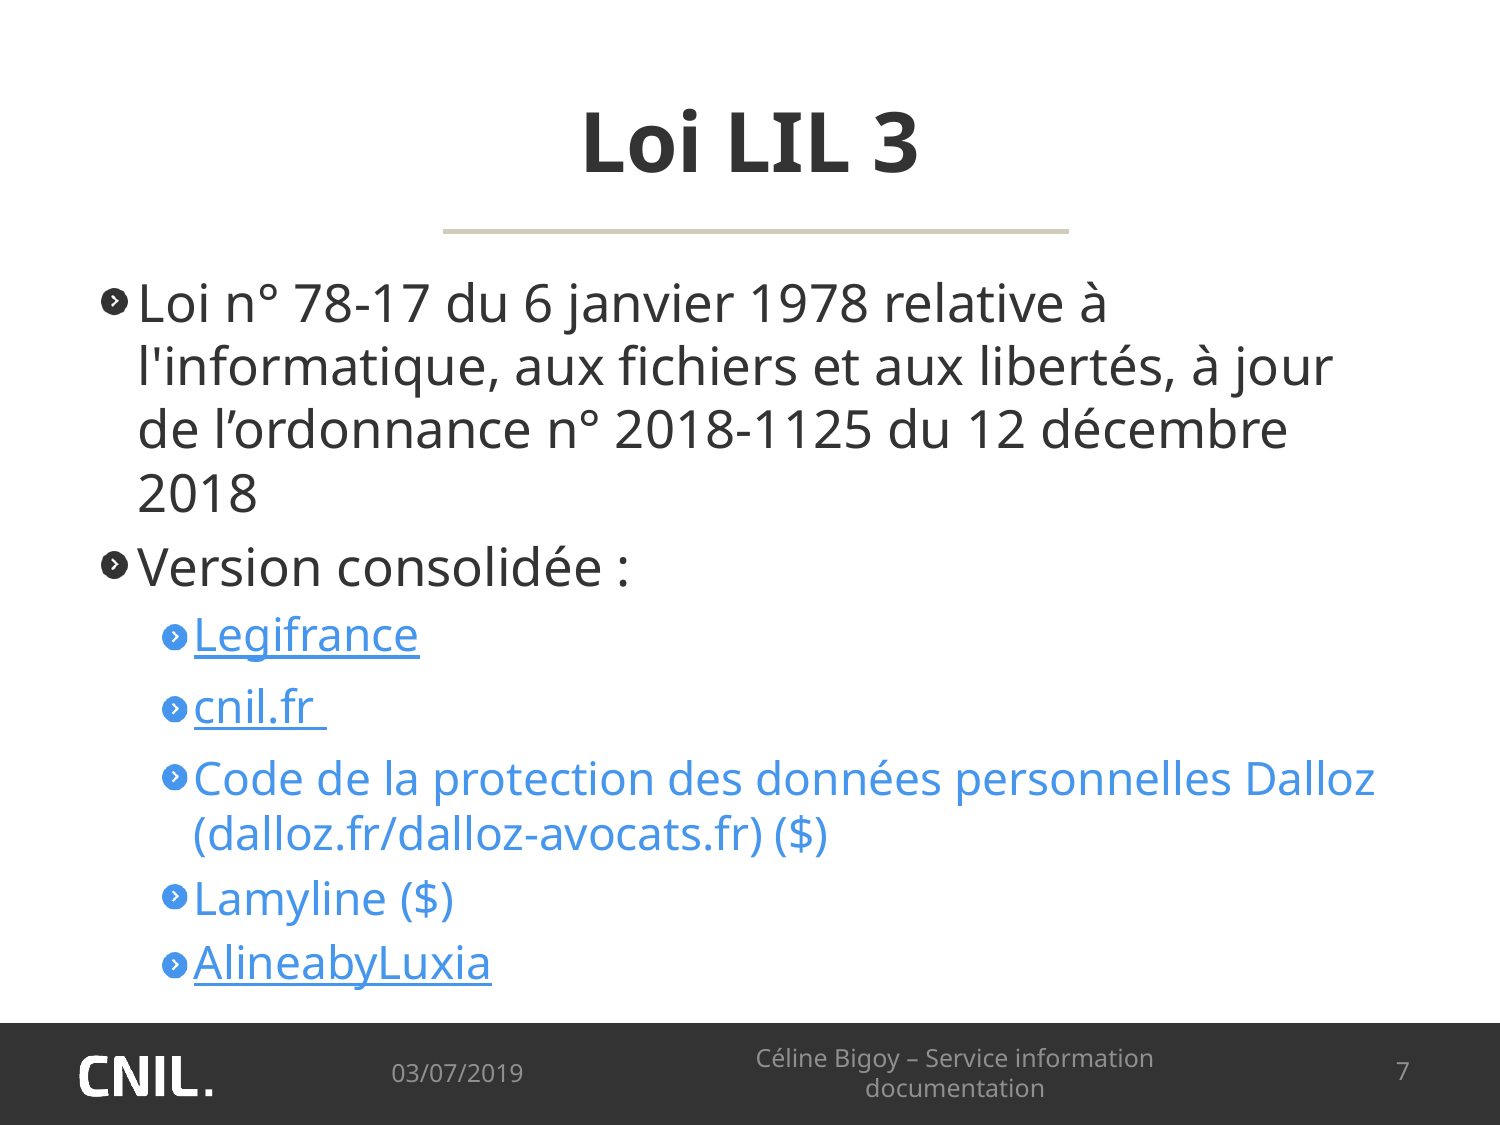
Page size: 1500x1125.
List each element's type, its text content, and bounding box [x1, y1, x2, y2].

picture [154, 944, 195, 986]
picture [90, 278, 137, 325]
picture [154, 616, 195, 658]
footer Céline Bigoy – Service information documentation [664, 1042, 1247, 1103]
picture [154, 756, 195, 798]
title Loi LIL 3 [75, 45, 1425, 233]
picture [90, 541, 137, 589]
slide_number 7 [1247, 1042, 1425, 1103]
picture [75, 1047, 219, 1103]
list Loi n° 78-17 du 6 janvier 1978 relative à l'informatique, aux fichiers et aux libertés, à jour de l’ordonnance n° 2018-1125 du 12 décembre 2018 Version consolidée : Legifrance cnil.fr Code de la protection des données personnelles Dalloz (dalloz.fr/dalloz-avocats.fr) ($) Lamyline ($) AlineabyLuxia [75, 262, 1425, 1005]
picture [154, 876, 195, 917]
picture [154, 688, 195, 730]
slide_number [376, 1042, 664, 1103]
